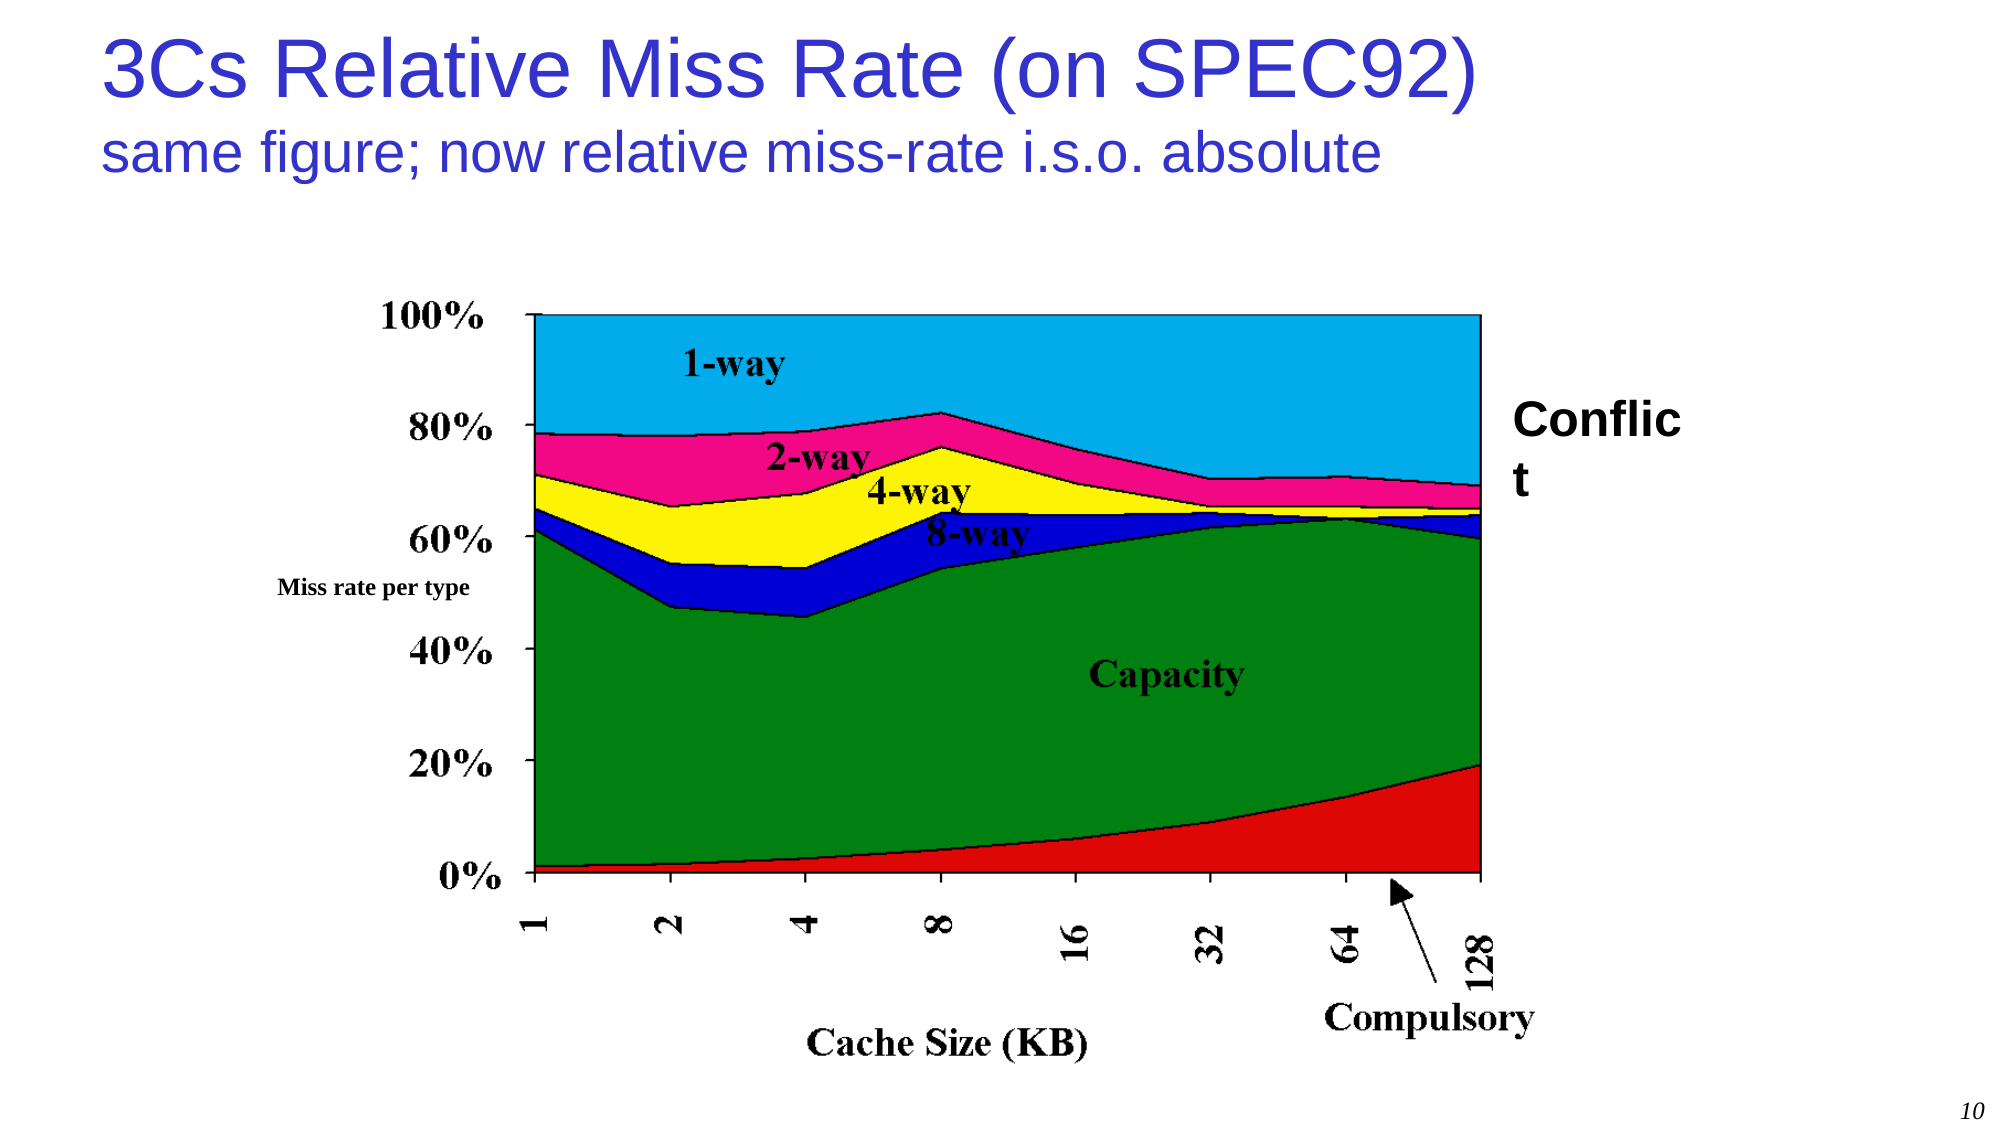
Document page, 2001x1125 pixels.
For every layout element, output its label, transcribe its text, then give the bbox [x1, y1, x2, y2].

slide_number 10 [1593, 1087, 2000, 1125]
picture [249, 213, 1589, 1122]
title 3Cs Relative Miss Rate (on SPEC92) same figure; now relative miss-rate i.s.o. absolute [86, 36, 1954, 162]
text_box Conflict [1594, 378, 1714, 454]
